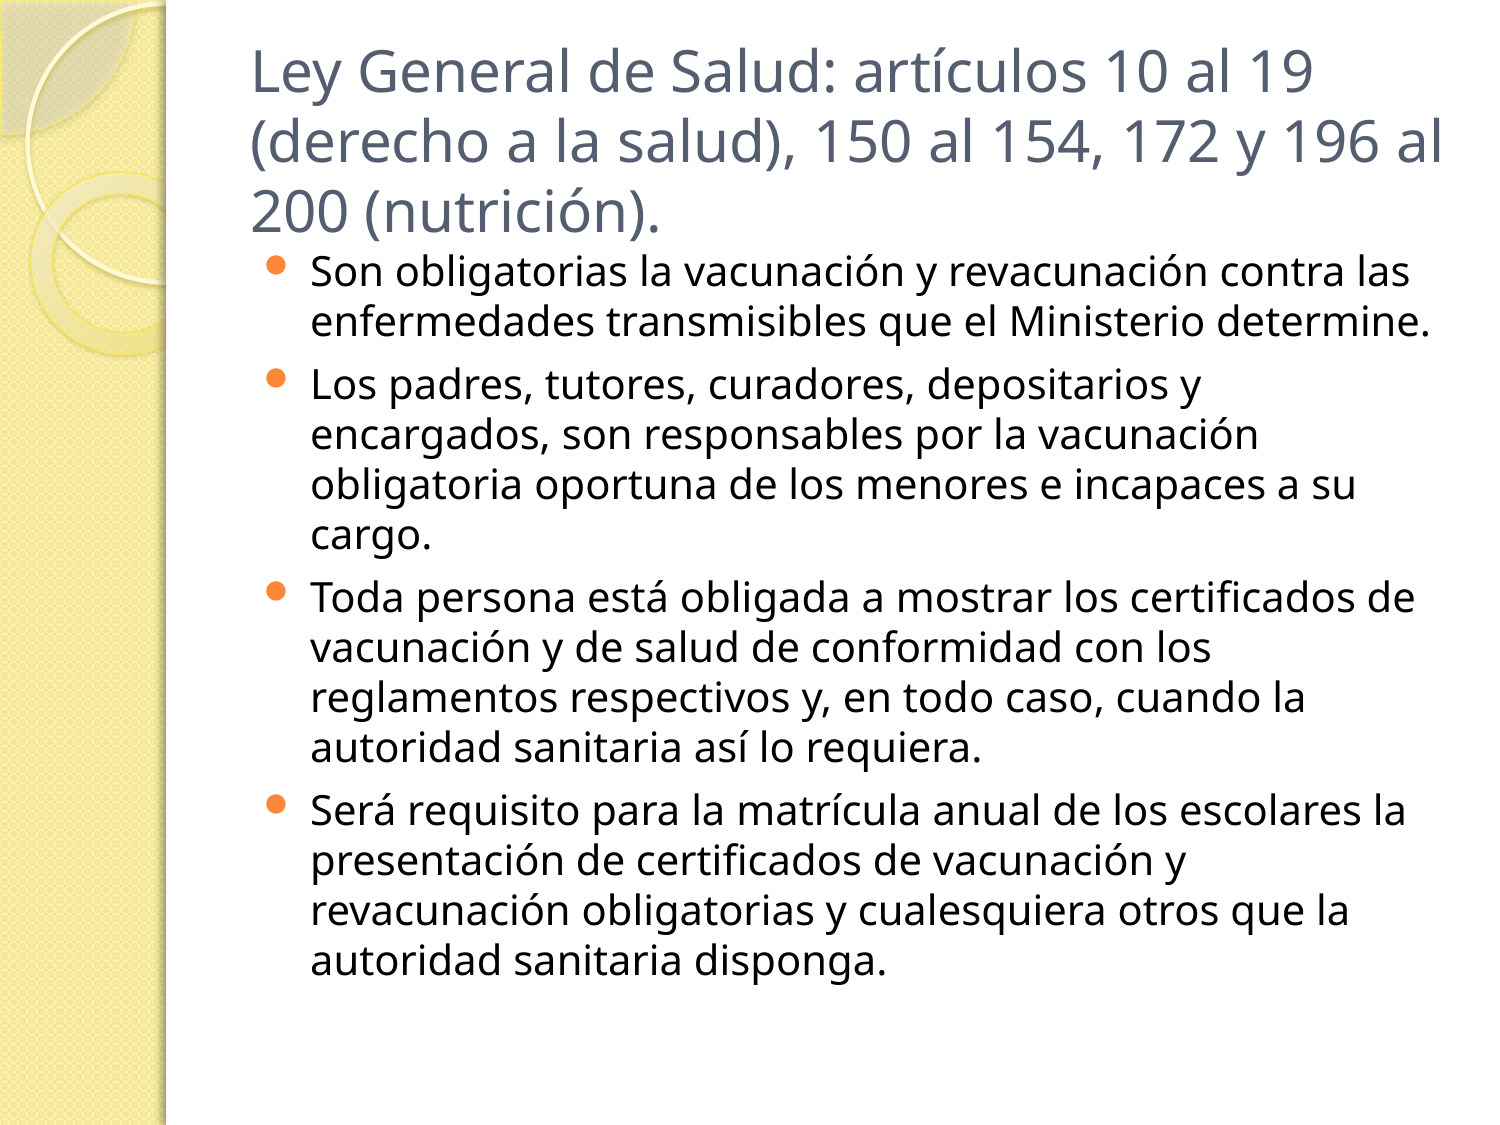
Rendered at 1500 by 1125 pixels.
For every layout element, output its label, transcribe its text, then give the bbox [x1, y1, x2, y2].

title Ley General de Salud: artículos 10 al 19 (derecho a la salud), 150 al 154, 172 y 196 al 200 (nutrición). [235, 45, 1466, 233]
list Son obligatorias la vacunación y revacunación contra las enfermedades transmisibles que el Ministerio determine. Los padres, tutores, curadores, depositarios y encargados, son responsables por la vacunación obligatoria oportuna de los menores e incapaces a su cargo. Toda persona está obligada a mostrar los certificados de vacunación y de salud de conformidad con los reglamentos respectivos y, en todo caso, cuando la autoridad sanitaria así lo requiera. Será requisito para la matrícula anual de los escolares la presentación de certificados de vacunación y revacunación obligatorias y cualesquiera otros que la autoridad sanitaria disponga. [235, 237, 1466, 1025]
